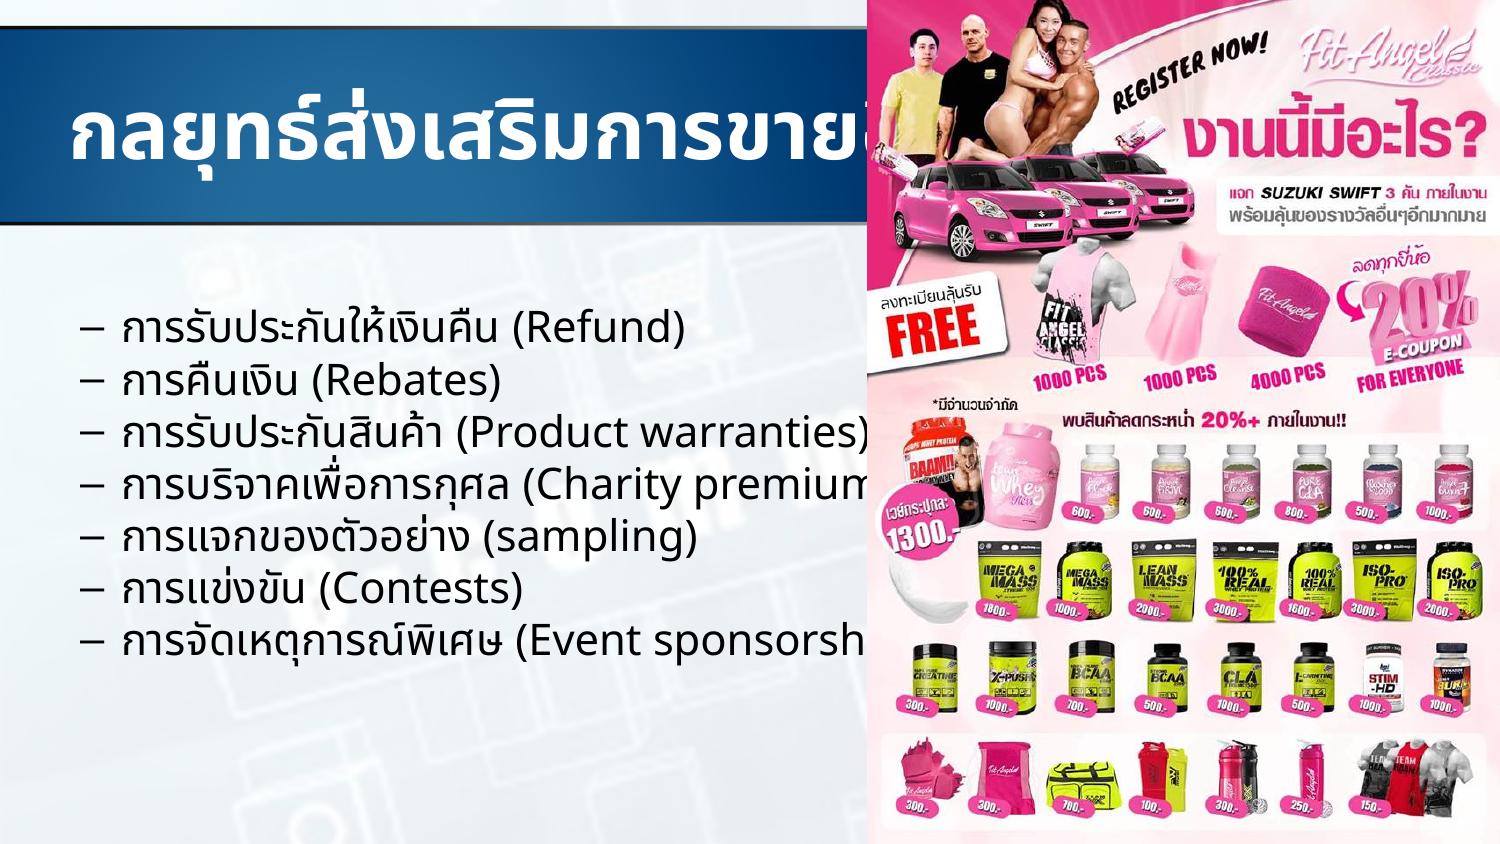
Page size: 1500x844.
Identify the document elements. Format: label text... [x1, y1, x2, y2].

list การรับประกันให้เงินคืน (Refund) การคืนเงิน (Rebates) การรับประกันสินค้า (Product warranties) การบริจาคเพื่อการกุศล (Charity premium) การแจกของตัวอย่าง (sampling) การแข่งขัน (Contests) การจัดเหตุการณ์พิเศษ (Event sponsorship) [0, 291, 861, 767]
title กลยุทธ์ส่งเสริมการขายอื่น ๆ [53, 55, 861, 197]
picture [0, 0, 1500, 844]
